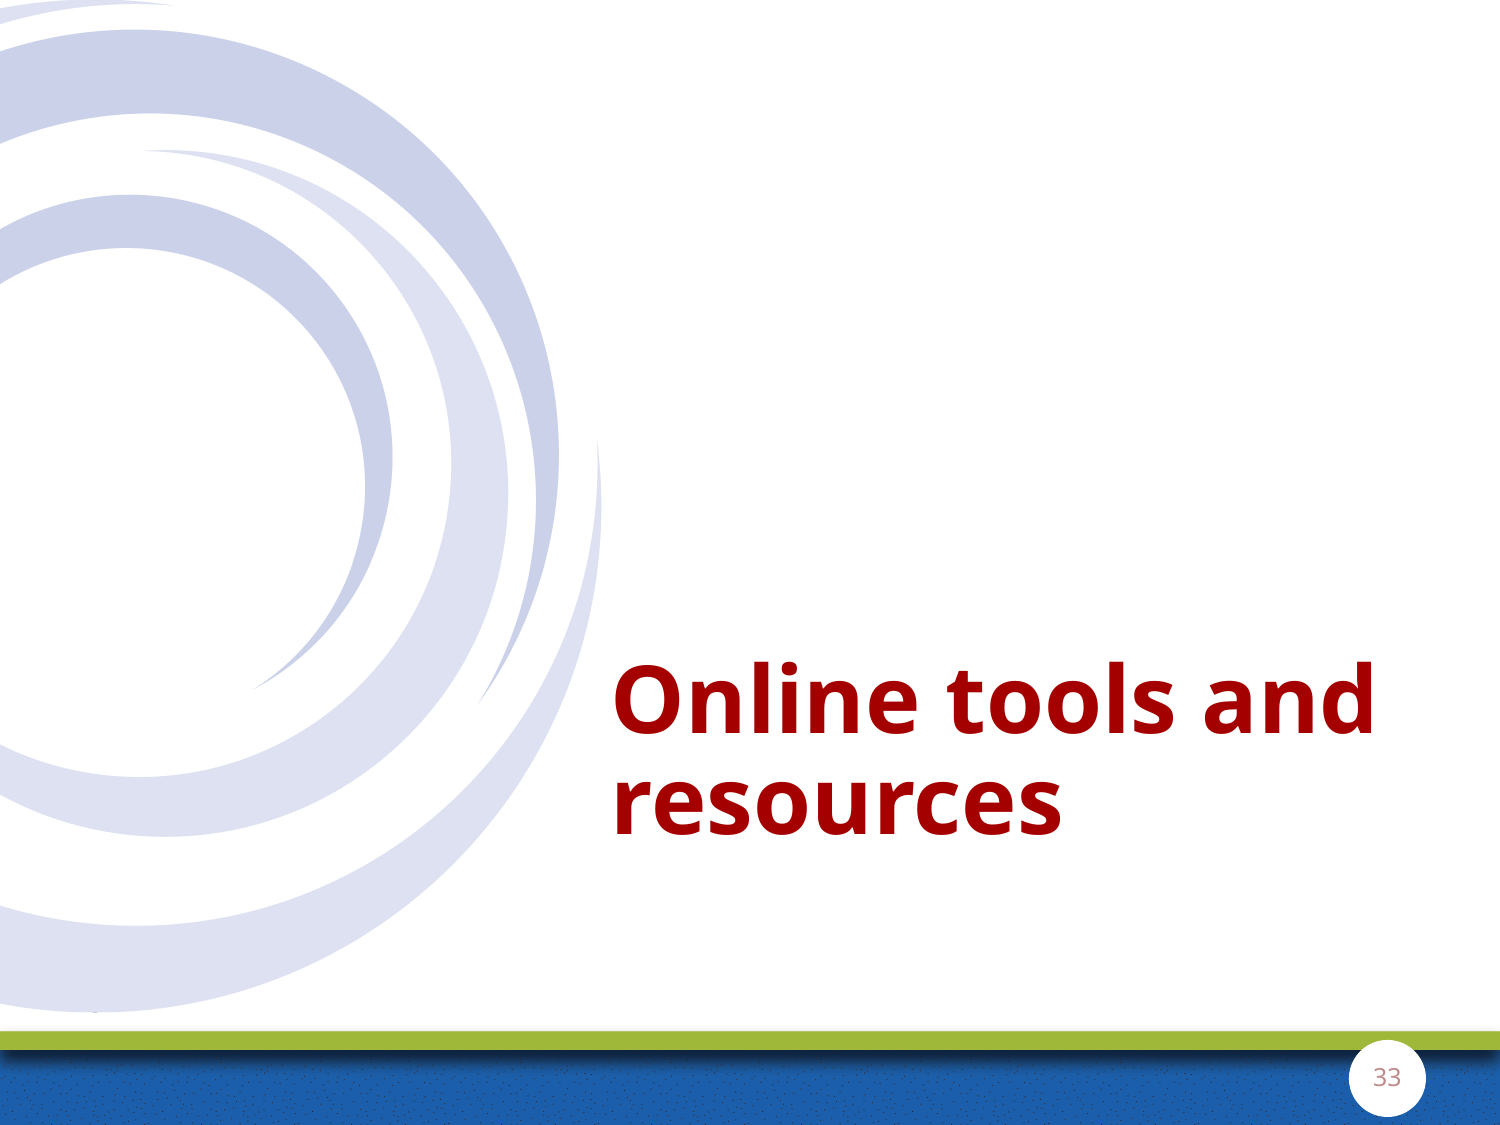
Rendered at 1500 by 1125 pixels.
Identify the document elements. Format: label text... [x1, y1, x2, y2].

slide_number 33 [1351, 1048, 1424, 1109]
title Online tools and resources [595, 600, 1424, 863]
picture [0, 0, 1500, 1125]
